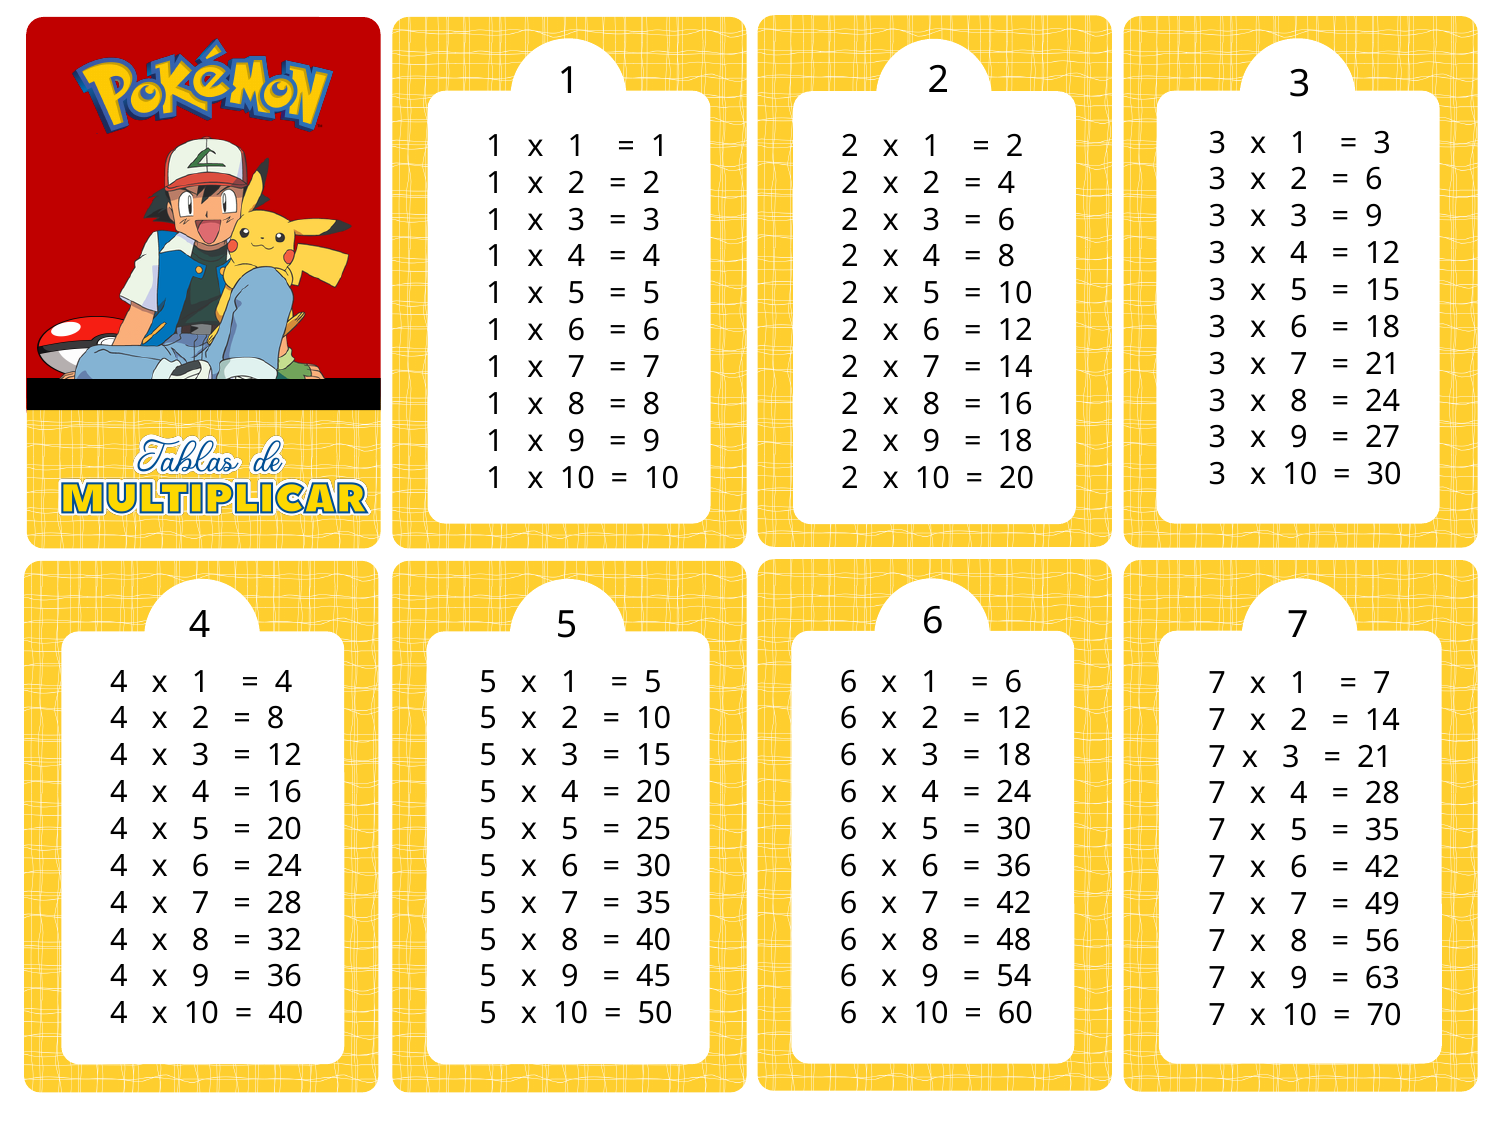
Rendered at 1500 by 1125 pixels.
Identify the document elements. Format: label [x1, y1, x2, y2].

picture [757, 15, 1112, 547]
text_box [426, 578, 710, 1065]
picture [392, 16, 747, 549]
picture [1123, 560, 1478, 1092]
text_box [26, 377, 382, 411]
picture [757, 559, 1112, 1091]
picture [392, 560, 747, 1093]
text_box [25, 15, 382, 411]
text_box [427, 38, 711, 524]
text_box [793, 38, 1077, 525]
text_box [1156, 38, 1440, 524]
picture [1123, 16, 1478, 548]
picture [37, 38, 353, 379]
text_box [61, 578, 345, 1065]
picture [24, 560, 379, 1093]
picture [19, 383, 387, 549]
text_box [791, 578, 1075, 1064]
text_box [1158, 578, 1442, 1064]
